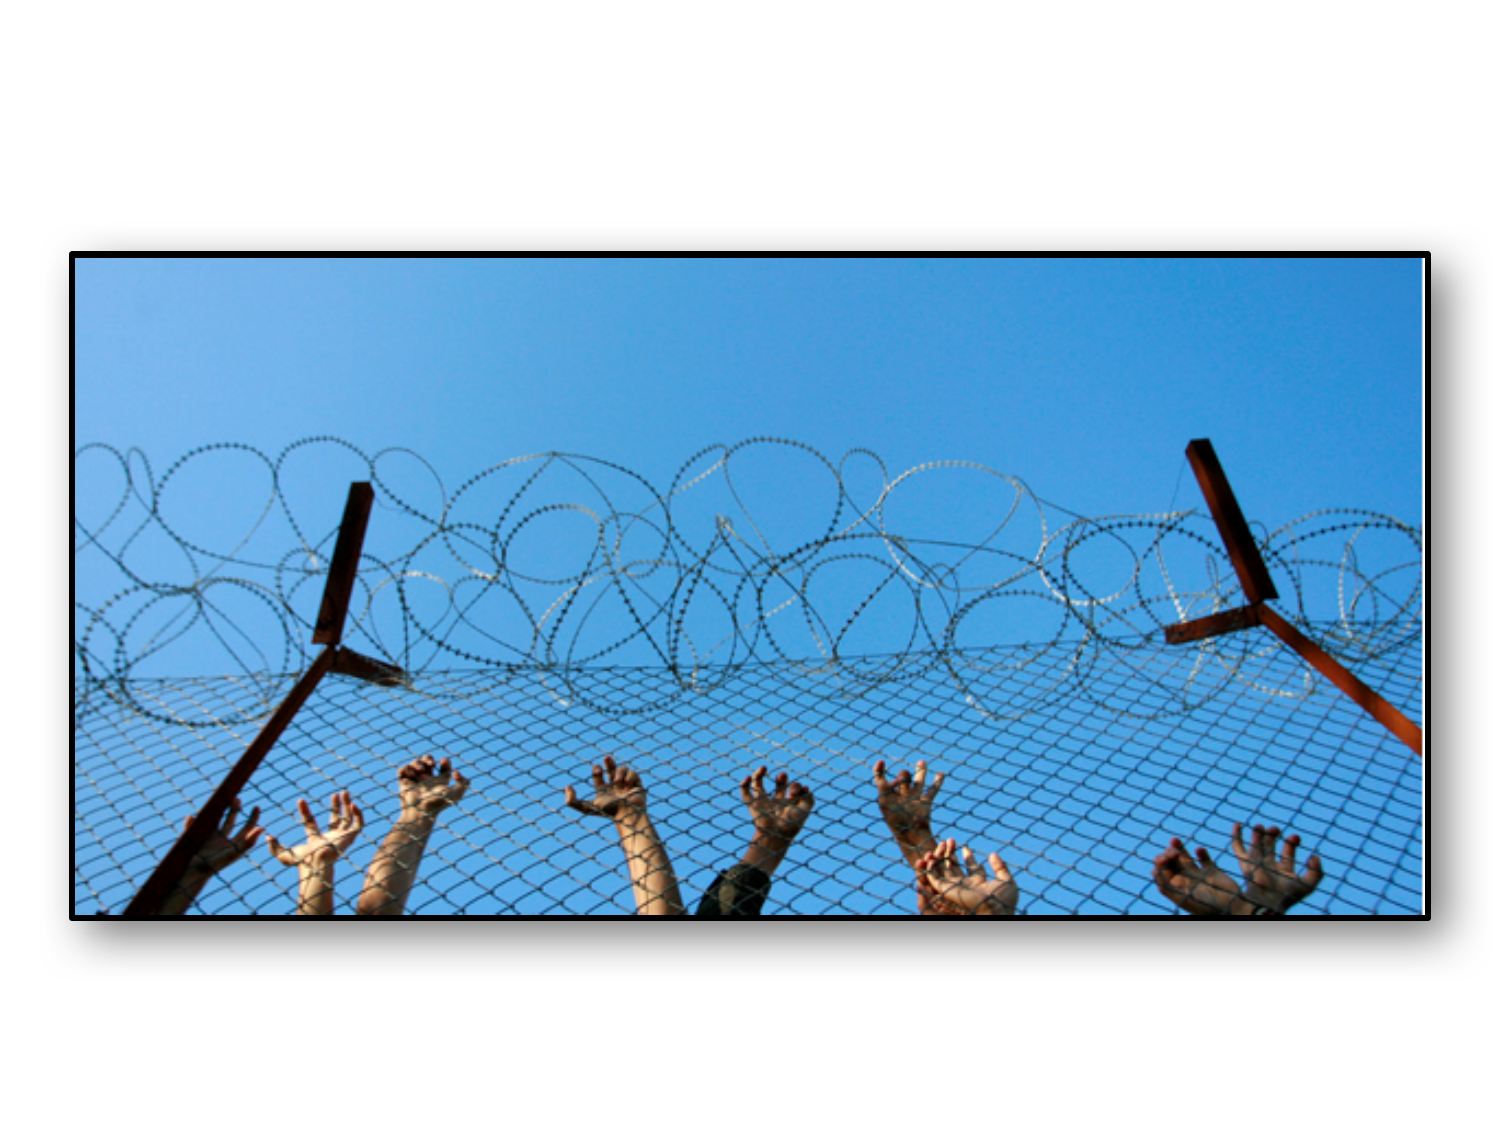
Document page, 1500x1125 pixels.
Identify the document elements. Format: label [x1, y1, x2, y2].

picture [74, 257, 1425, 915]
